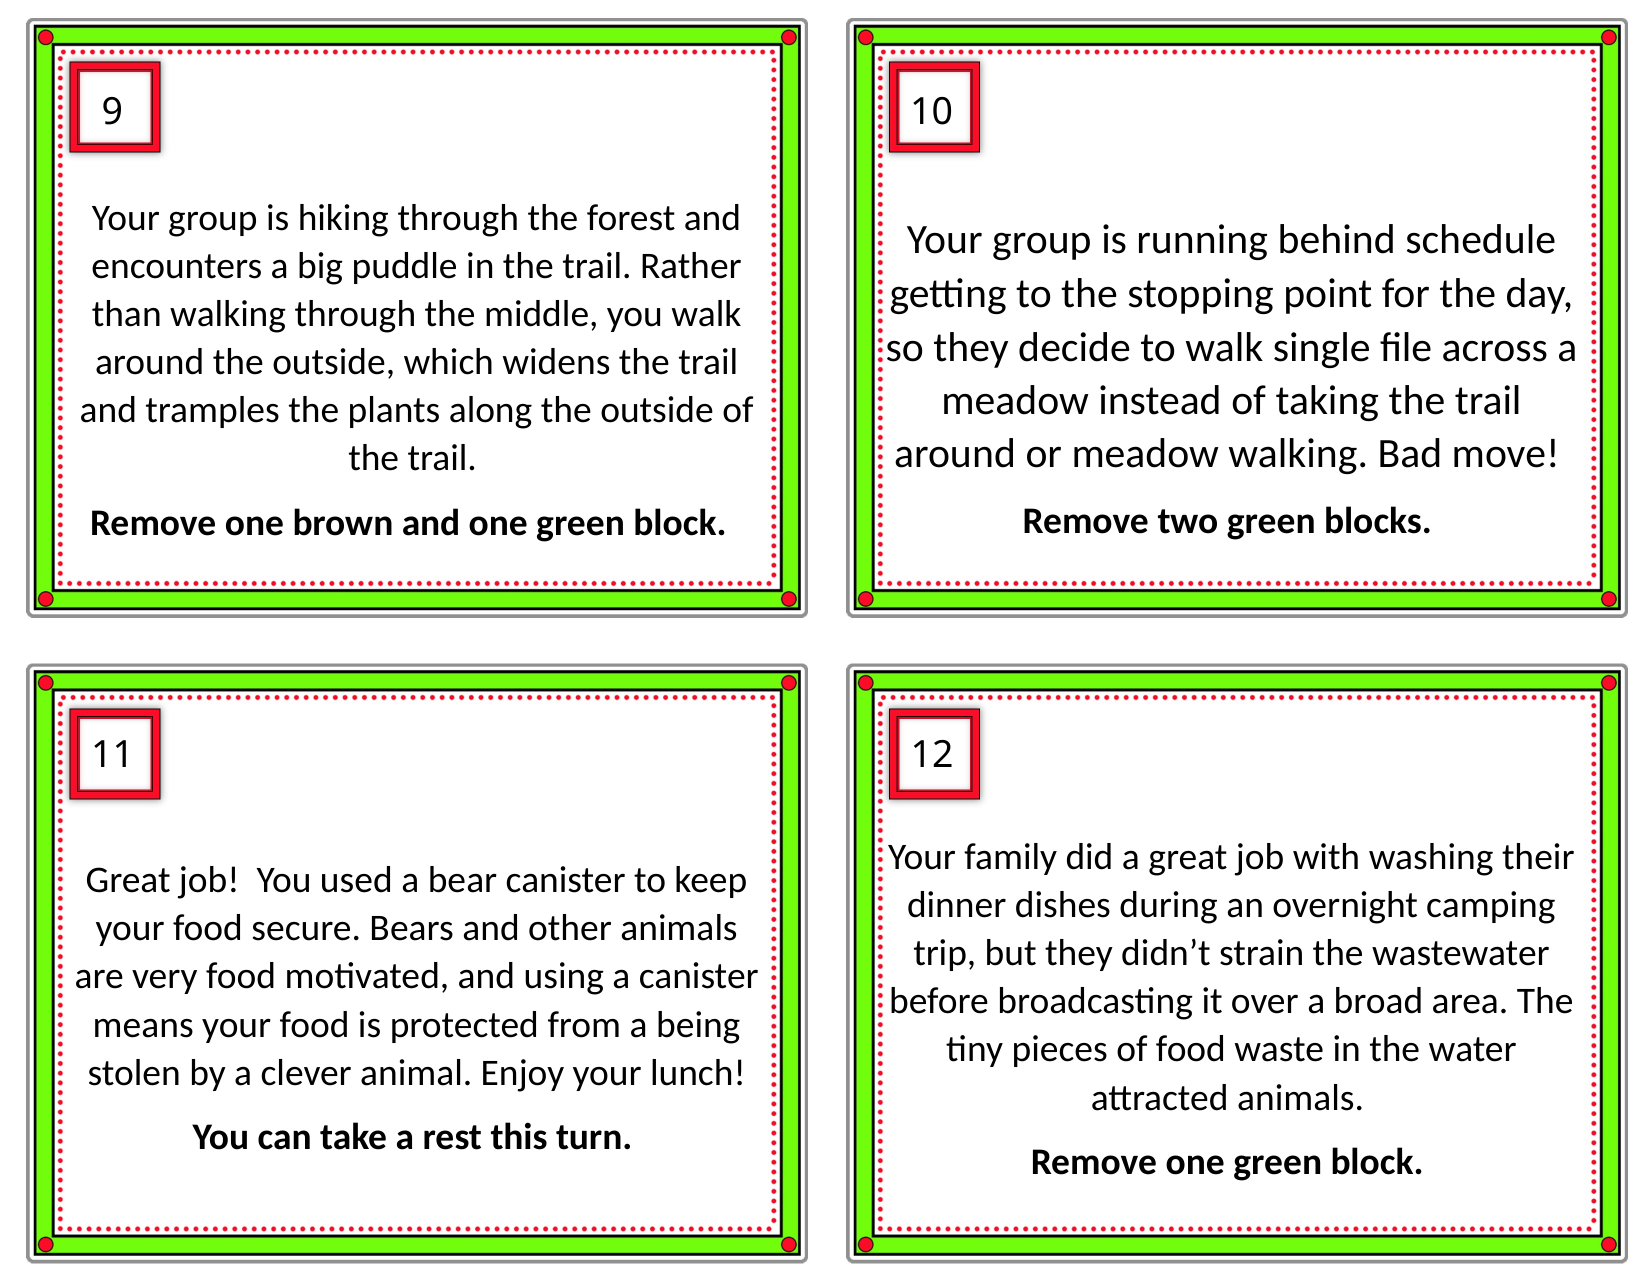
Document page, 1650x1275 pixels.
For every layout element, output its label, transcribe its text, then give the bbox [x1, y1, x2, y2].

picture [0, 0, 1650, 1275]
text_box 10 [887, 79, 977, 140]
text_box Great job! You used a bear canister to keep your food secure. Bears and other animals are very food motivated, and using a canister means your food is protected from a being stolen by a clever animal. Enjoy your lunch! You can take a rest this turn. [55, 844, 779, 1165]
text_box Your group is hiking through the forest and encounters a big puddle in the trail. Rather than walking through the middle, you walk around the outside, which widens the trail and tramples the plants along the outside of the trail. Remove one brown and one green block. [55, 182, 779, 551]
text_box Your group is running behind schedule getting to the stopping point for the day, so they decide to walk single file across a meadow instead of taking the trail around or meadow walking. Bad move! Remove two green blocks. [870, 201, 1594, 549]
text_box 11 [65, 722, 160, 783]
text_box 9 [75, 79, 149, 140]
text_box 12 [880, 722, 984, 783]
text_box Your family did a great job with washing their dinner dishes during an overnight camping trip, but they didn’t strain the wastewater before broadcasting it over a broad area. The tiny pieces of food waste in the water attracted animals. Remove one green block. [870, 821, 1594, 1190]
